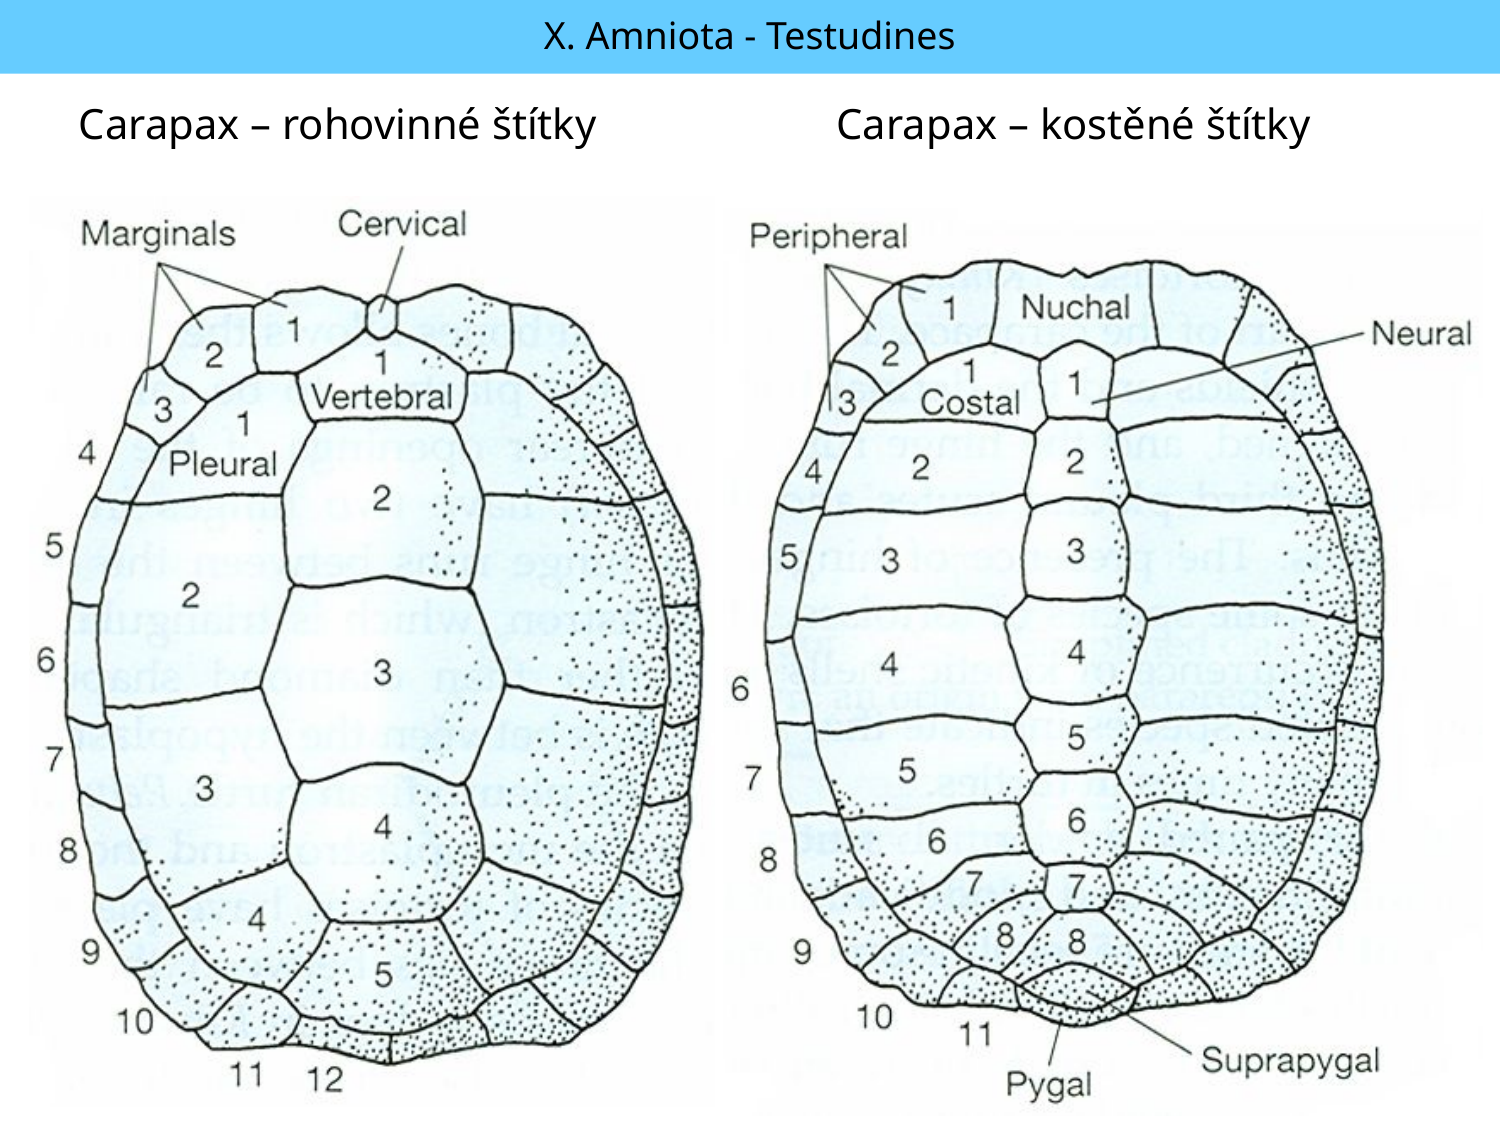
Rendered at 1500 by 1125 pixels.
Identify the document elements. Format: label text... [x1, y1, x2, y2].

text_box Carapax – kostěné štítky [821, 90, 1326, 155]
text_box X. Amniota - Testudines [0, 0, 1500, 74]
picture [722, 207, 1483, 1116]
picture [29, 195, 715, 1107]
text_box Carapax – rohovinné štítky [64, 90, 612, 155]
